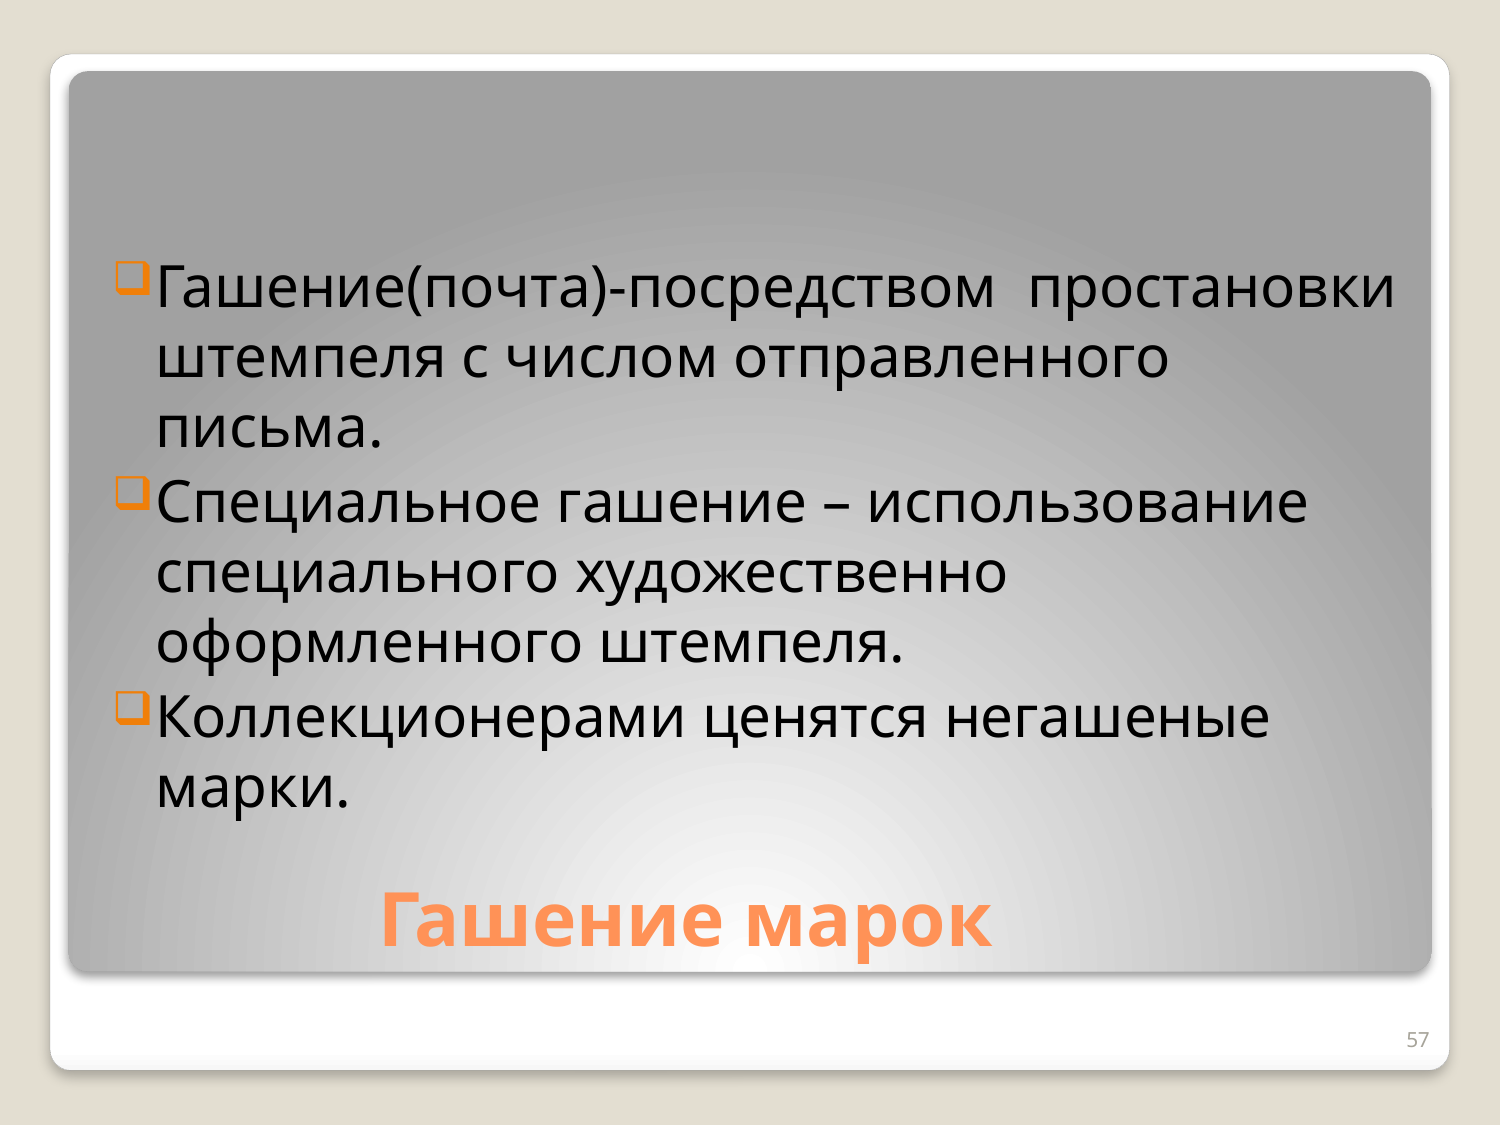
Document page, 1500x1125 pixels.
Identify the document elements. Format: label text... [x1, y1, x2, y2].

title Гашение марок [363, 922, 1149, 970]
slide_number 57 [1369, 1002, 1445, 1063]
list Гашение(почта)-посредством простановки штемпеля с числом отправленного письма. Специальное гашение – использование специального художественно оформленного штемпеля. Коллекционерами ценятся негашеные марки. [82, 234, 1425, 922]
